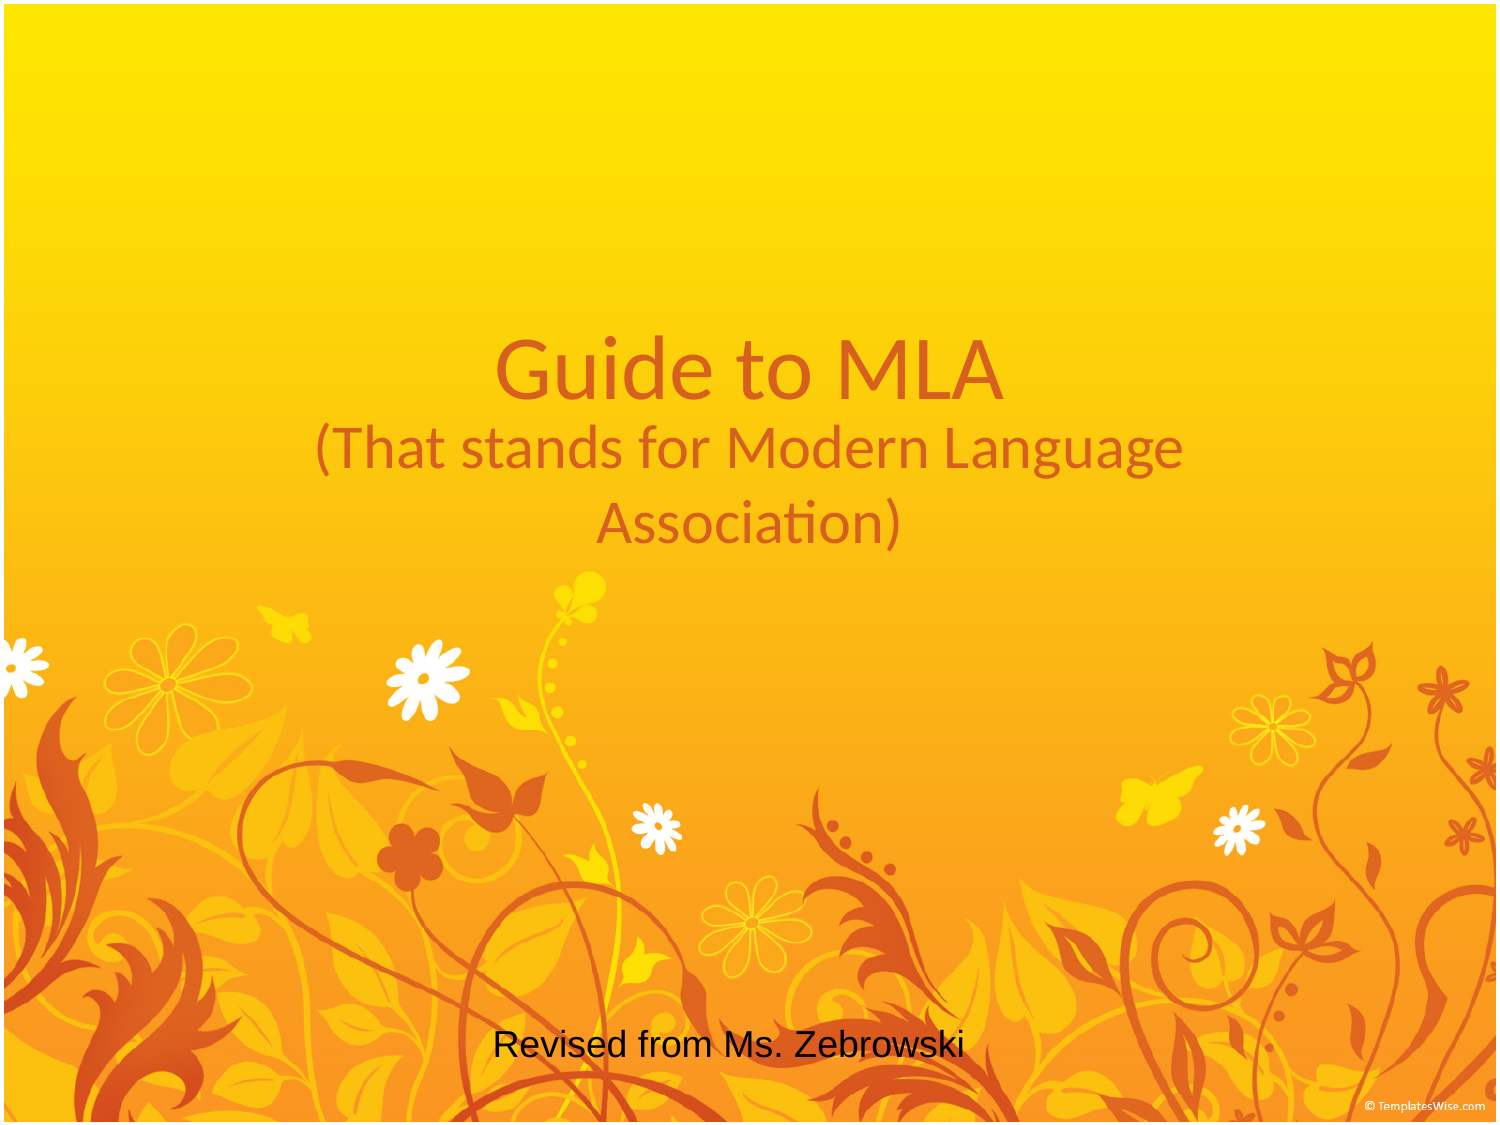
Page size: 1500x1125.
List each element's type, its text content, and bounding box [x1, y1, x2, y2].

subtitle (That stands for Modern Language Association) [224, 398, 1276, 687]
picture [0, 0, 1500, 1125]
title Guide to MLA [112, 281, 1388, 446]
text_box Revised from Ms. Zebrowski [477, 1012, 980, 1073]
